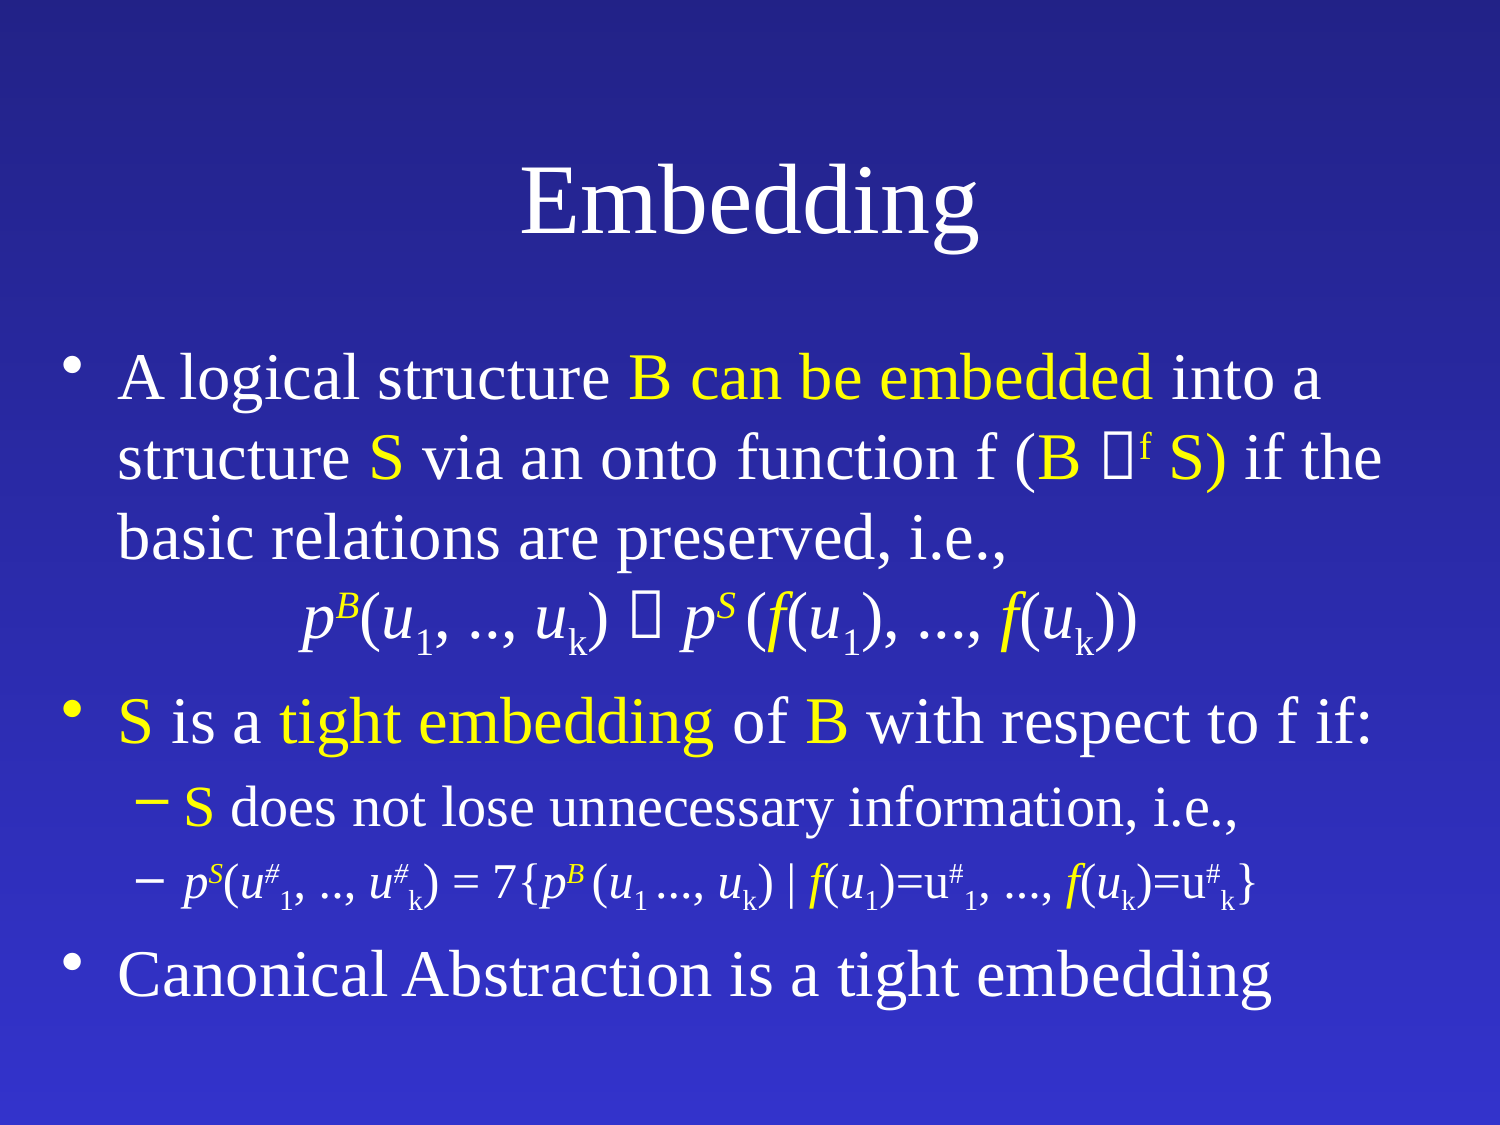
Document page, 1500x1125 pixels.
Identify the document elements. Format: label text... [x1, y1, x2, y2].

list A logical structure B can be embedded into a structure S via an onto function f (B f S) if the basic relations are preserved, i.e., pB(u1, .., uk)  pS (f(u1), ..., f(uk)) S is a tight embedding of B with respect to f if: S does not lose unnecessary information, i.e., pS(u#1, .., u#k) = {pB (u1 ..., uk) | f(u1)=u#1, ..., f(uk)=u#k} Canonical Abstraction is a tight embedding [46, 324, 1454, 1080]
title Embedding [112, 99, 1388, 288]
